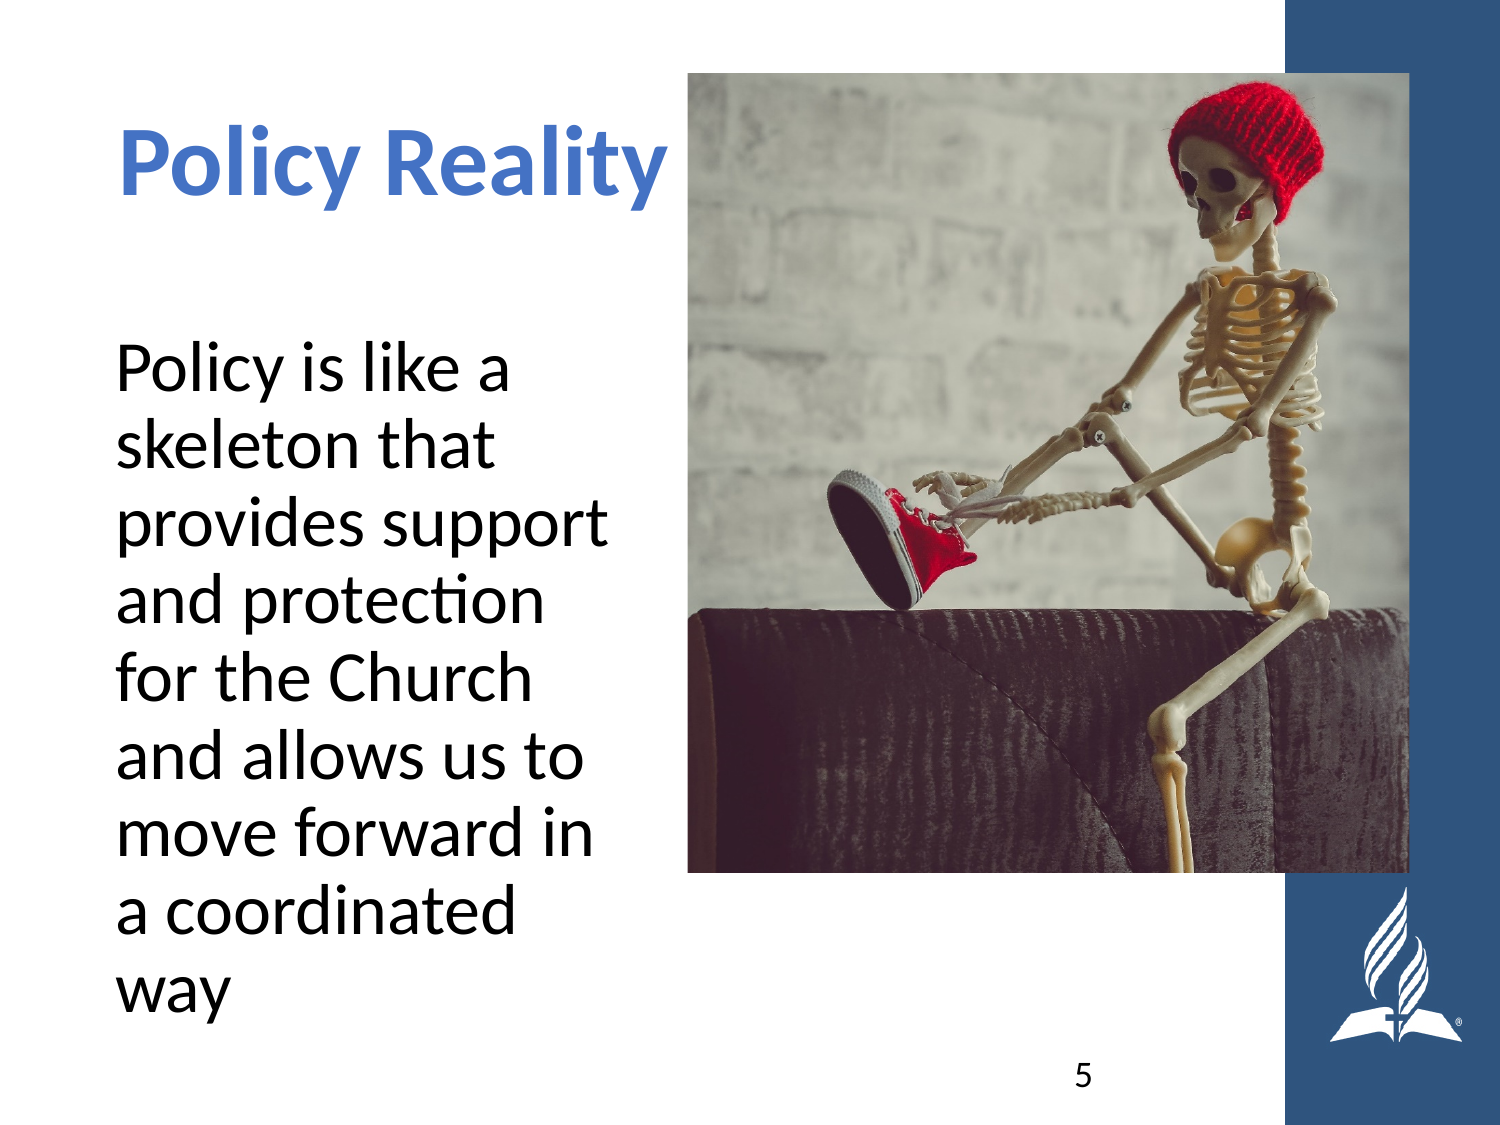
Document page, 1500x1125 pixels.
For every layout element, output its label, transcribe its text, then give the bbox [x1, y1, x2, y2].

list Policy is like a skeleton that provides support and protection for the Church and allows us to move forward in a coordinated way [100, 277, 647, 1043]
picture [687, 0, 1500, 1125]
slide_number 5 [1059, 1042, 1397, 1103]
title Policy Reality [103, 75, 687, 225]
